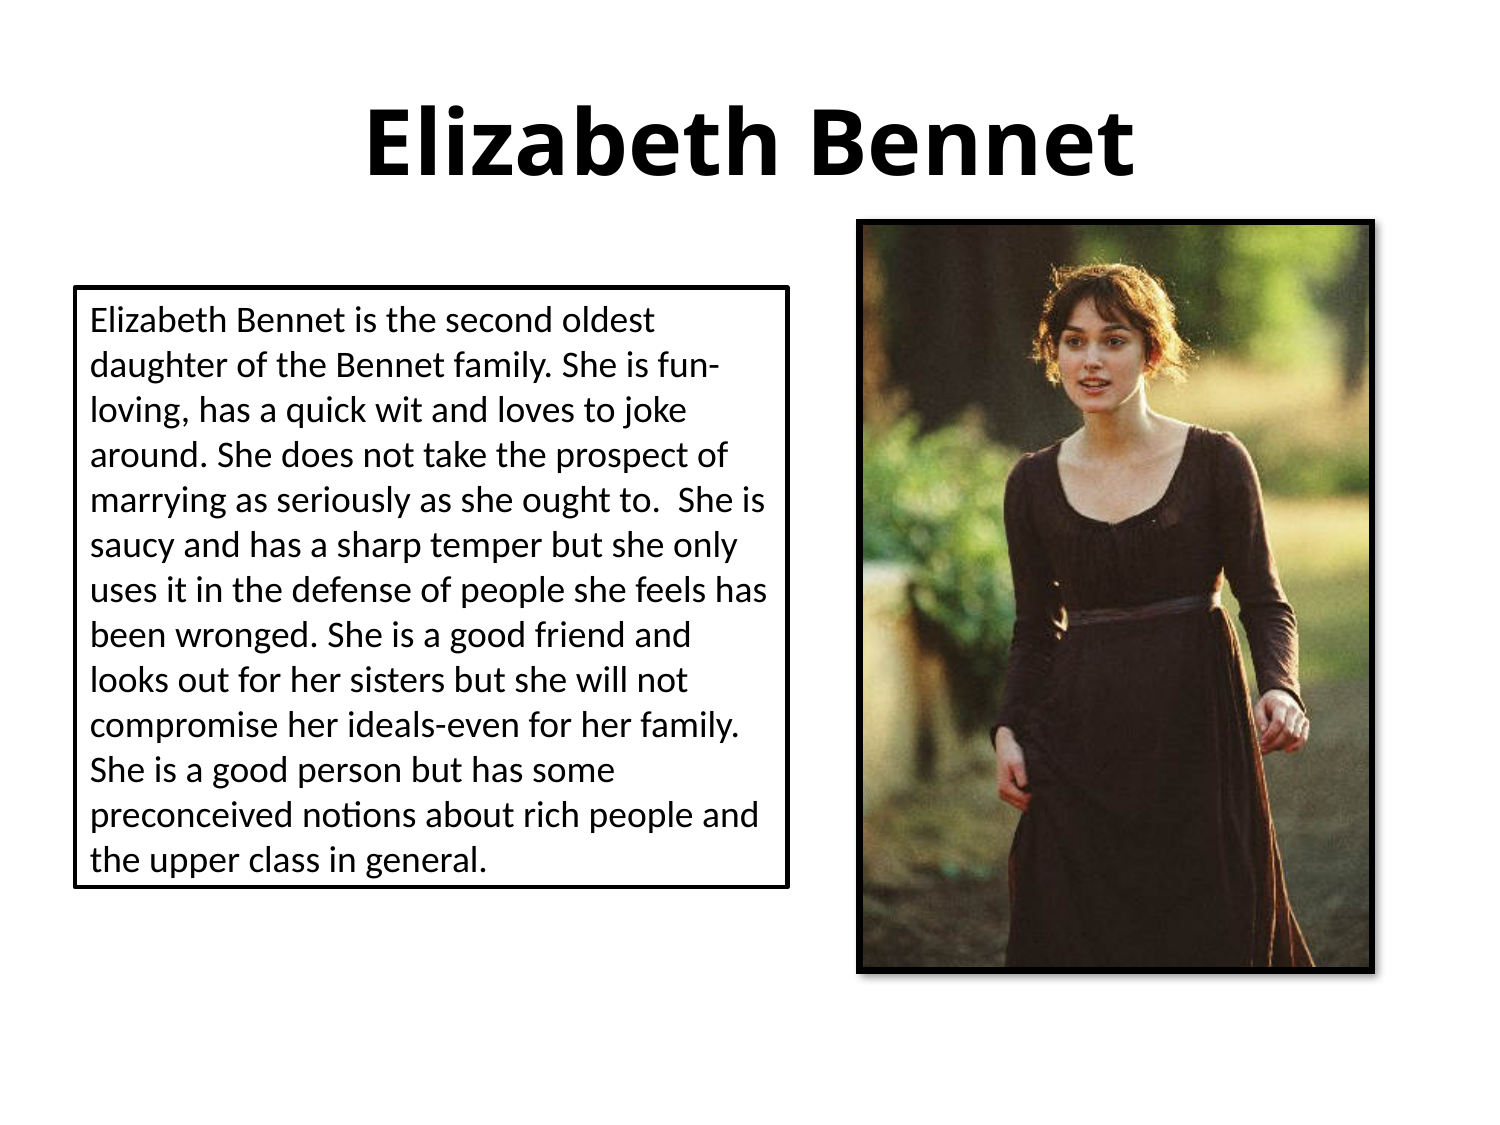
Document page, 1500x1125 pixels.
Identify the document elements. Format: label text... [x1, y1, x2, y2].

title Elizabeth Bennet [75, 45, 1425, 233]
text_box Elizabeth Bennet is the second oldest daughter of the Bennet family. She is fun-loving, has a quick wit and loves to joke around. She does not take the prospect of marrying as seriously as she ought to. She is saucy and has a sharp temper but she only uses it in the defense of people she feels has been wronged. She is a good friend and looks out for her sisters but she will not compromise her ideals-even for her family. She is a good person but has some preconceived notions about rich people and the upper class in general. [73, 285, 790, 889]
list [862, 224, 1369, 968]
